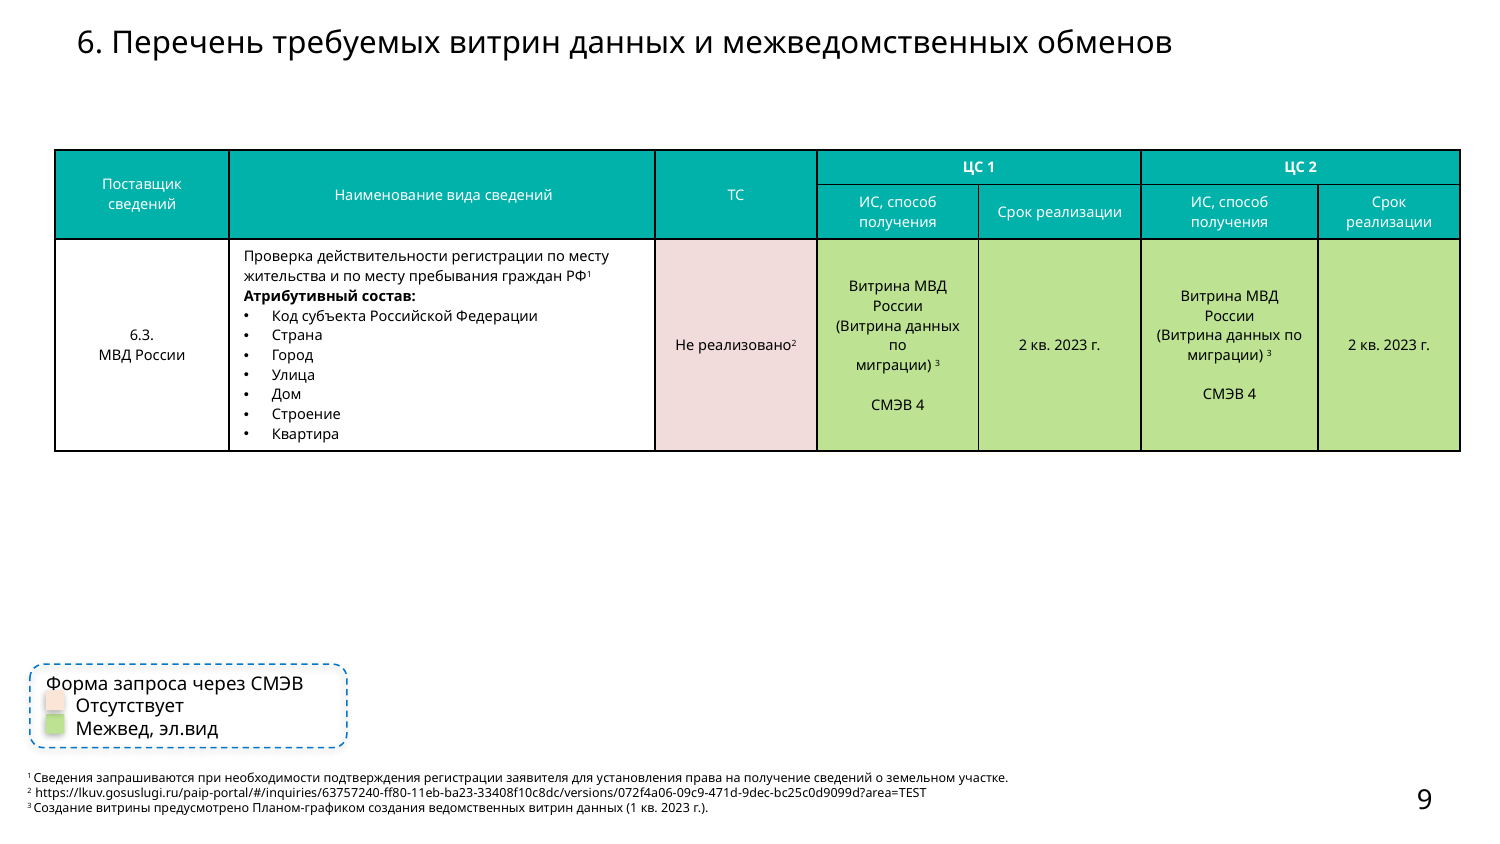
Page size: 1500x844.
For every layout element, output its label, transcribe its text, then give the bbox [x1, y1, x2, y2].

text_box [29, 663, 348, 749]
table_header ЦС 1 [818, 151, 1140, 184]
table_cell ИС, способ получения [818, 185, 978, 238]
table_cell Срок реализации [979, 185, 1140, 238]
table_header Поставщик сведений [56, 151, 228, 238]
table_header ТС [656, 151, 816, 238]
table_cell Не реализовано2 [656, 240, 816, 450]
table_cell ИС, способ получения [1142, 185, 1317, 238]
table_cell Витрина МВД России (Витрина данных по миграции) 3 СМЭВ 4 [1142, 240, 1317, 450]
title 6. Перечень требуемых витрин данных и межведомственных обменов [76, 21, 1309, 68]
table_cell Срок реализации [1319, 185, 1459, 238]
table_header ЦС 2 [1142, 151, 1459, 184]
table_cell 2 кв. 2023 г. [1319, 240, 1459, 450]
slide_number 9 [1416, 778, 1488, 824]
text_box 1 Сведения запрашиваются при необходимости подтверждения регистрации заявителя для установления права на получение сведений о земельном участке. 2 https://lkuv.gosuslugi.ru/paip-portal/#/inquiries/63757240-ff80-11eb-ba23-33408f10c8dc/versions/072f4a06-09c9-471d-9dec-bc25c0d9099d?area=TEST 3 Создание витрины предусмотрено Планом-графиком создания ведомственных витрин данных (1 кв. 2023 г.). [12, 762, 1399, 823]
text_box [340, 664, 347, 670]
table_cell 2 кв. 2023 г. [979, 240, 1140, 450]
table_cell Проверка действительности регистрации по месту жительства и по месту пребывания граждан РФ1 Атрибутивный состав: Код субъекта Российской Федерации Страна Город Улица Дом Строение Квартира [230, 240, 654, 450]
table_cell Витрина МВД России (Витрина данных по миграции) 3 СМЭВ 4 [818, 240, 978, 450]
table_header Наименование вида сведений [230, 151, 654, 238]
table_cell 6.3. МВД России [56, 240, 228, 450]
